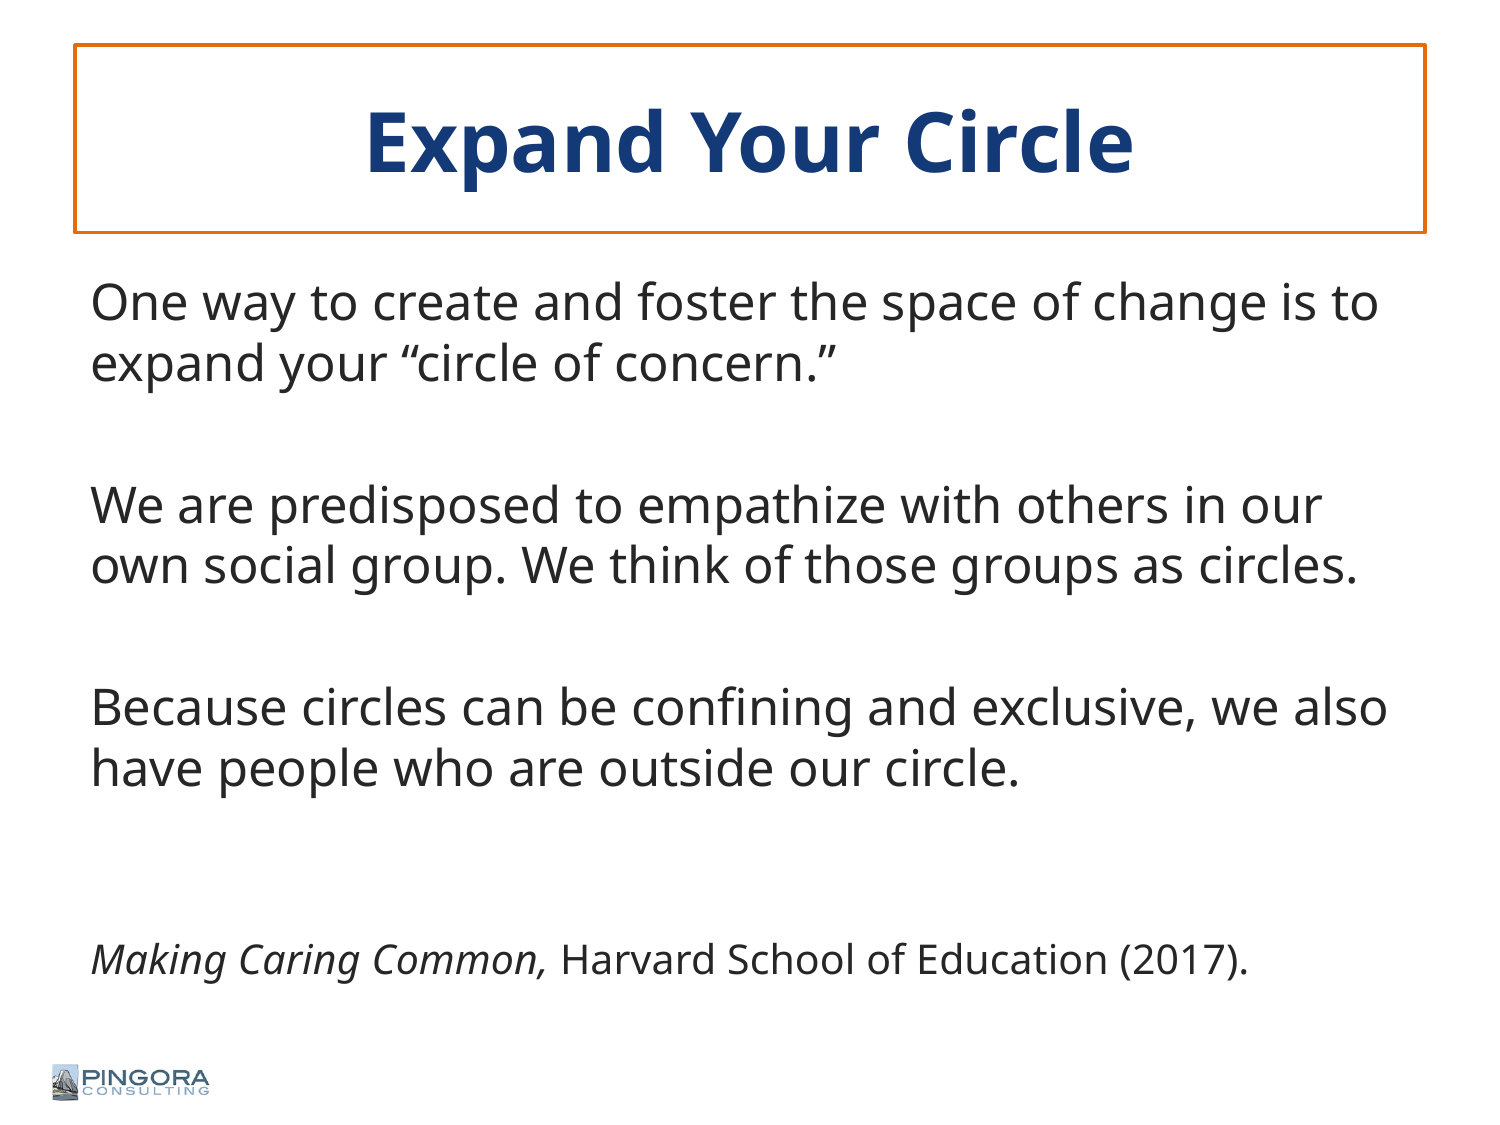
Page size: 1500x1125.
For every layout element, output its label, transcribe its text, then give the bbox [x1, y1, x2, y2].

title Expand Your Circle [75, 45, 1425, 233]
picture [49, 1046, 211, 1102]
list One way to create and foster the space of change is to expand your “circle of concern.” We are predisposed to empathize with others in our own social group. We think of those groups as circles. Because circles can be confining and exclusive, we also have people who are outside our circle. Making Caring Common, Harvard School of Education (2017). [75, 262, 1425, 1005]
